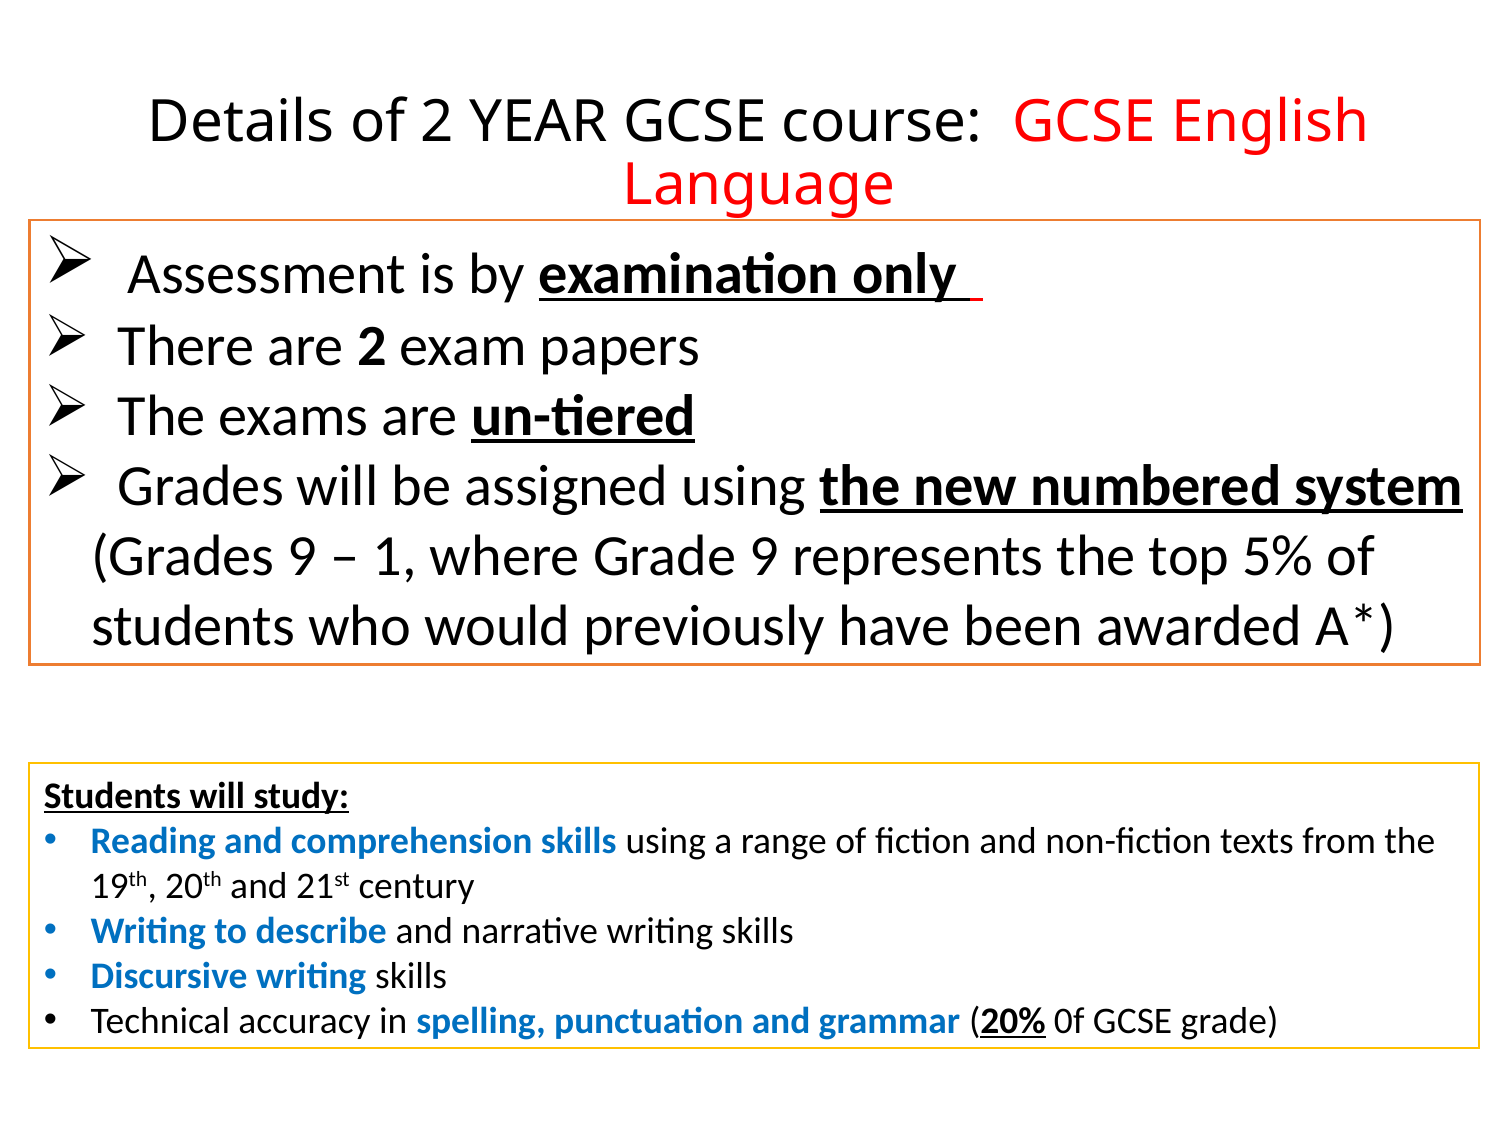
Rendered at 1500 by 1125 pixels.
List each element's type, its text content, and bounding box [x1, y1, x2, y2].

text_box Students will study: Reading and comprehension skills using a range of fiction and non-fiction texts from the 19th, 20th and 21st century Writing to describe and narrative writing skills Discursive writing skills Technical accuracy in spelling, punctuation and grammar (20% 0f GCSE grade) [28, 762, 1480, 1049]
title Details of 2 YEAR GCSE course: GCSE English Language [88, 101, 1430, 207]
text_box Assessment is by examination only There are 2 exam papers The exams are un-tiered Grades will be assigned using the new numbered system (Grades 9 – 1, where Grade 9 represents the top 5% of students who would previously have been awarded A*) [28, 219, 1481, 666]
